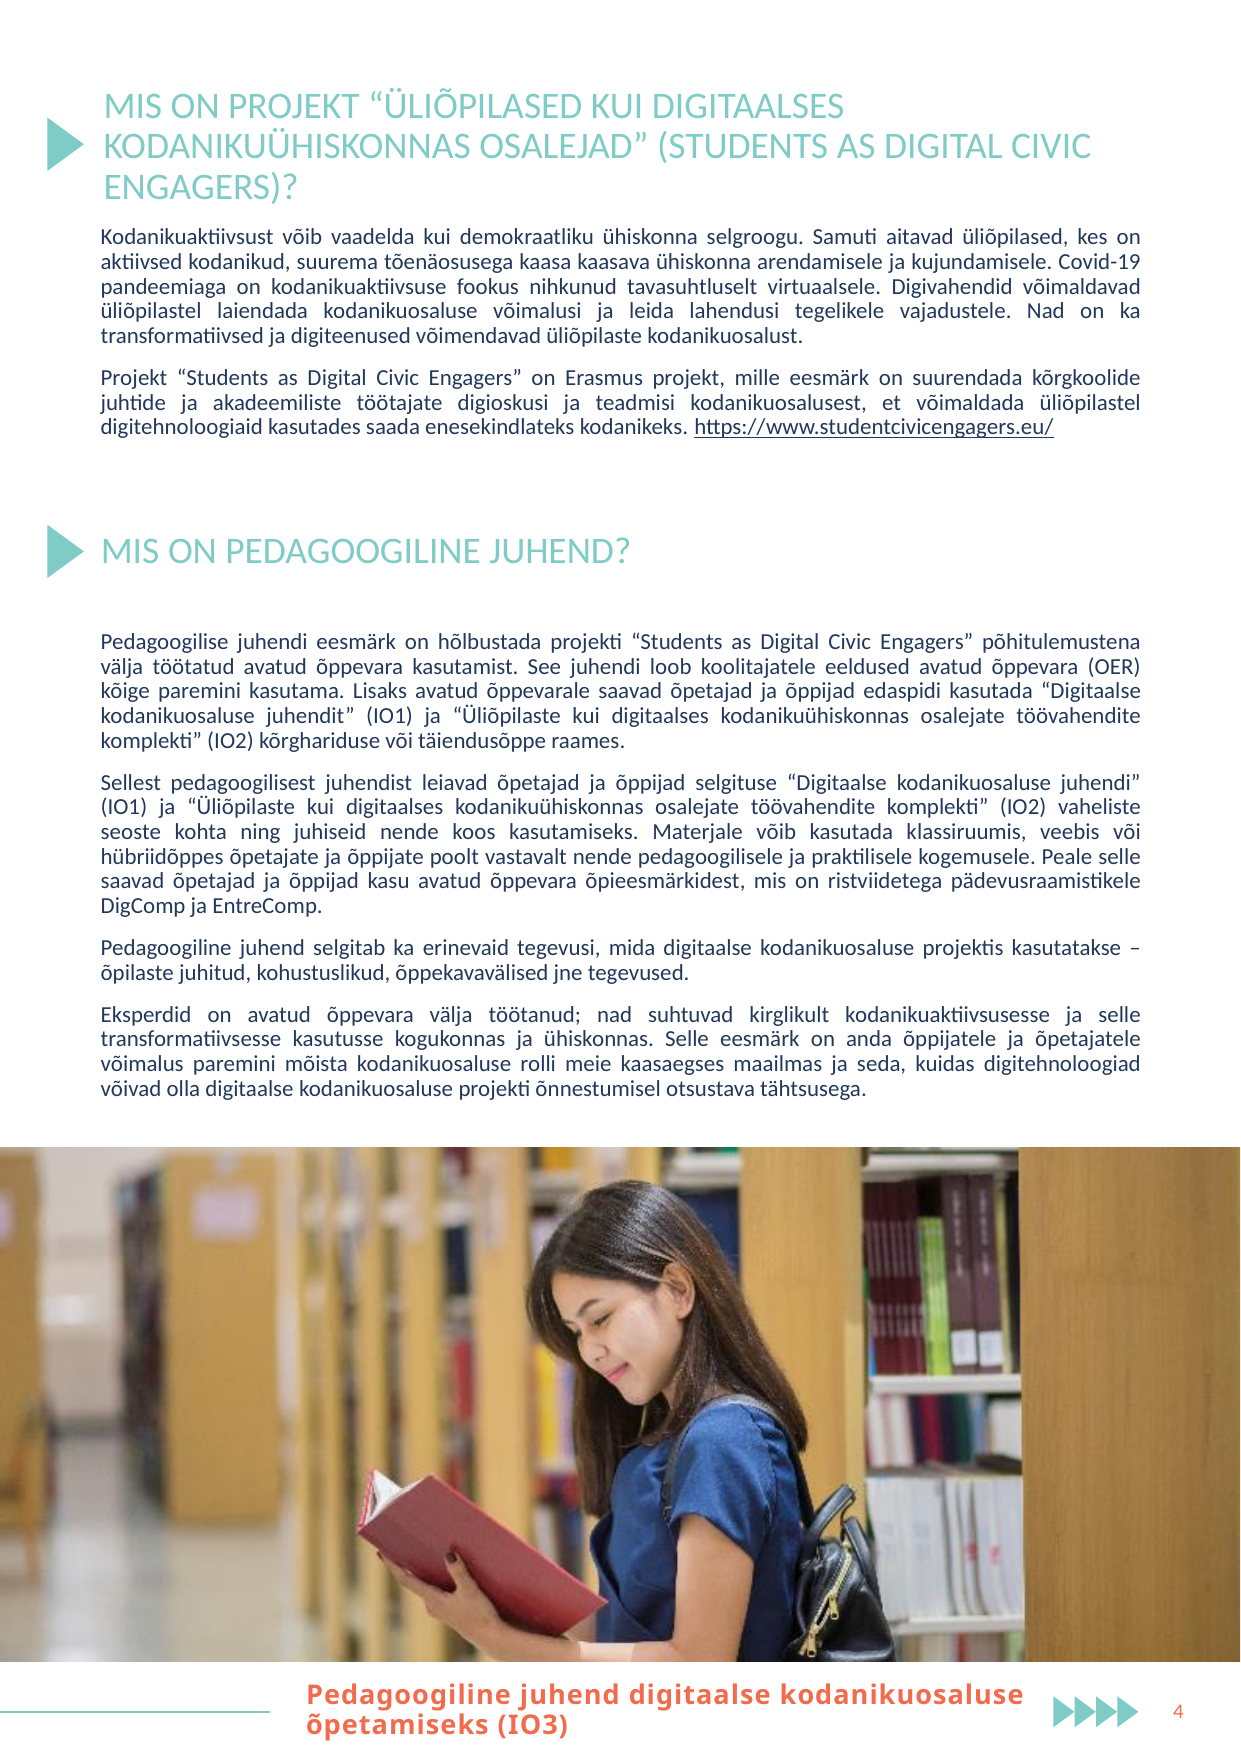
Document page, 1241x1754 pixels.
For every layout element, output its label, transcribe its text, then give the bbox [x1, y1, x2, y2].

list Pedagoogiline juhend digitaalse kodanikuosaluse õpetamiseks (IO3) [290, 1669, 1065, 1753]
text_box [47, 524, 84, 579]
text_box [47, 117, 84, 171]
text_box Pedagoogilise juhendi eesmärk on hõlbustada projekti “Students as Digital Civic Engagers” põhitulemustena välja töötatud avatud õppevara kasutamist. See juhendi loob koolitajatele eeldused avatud õppevara (OER) kõige paremini kasutama. Lisaks avatud õppevarale saavad õpetajad ja õppijad edaspidi kasutada “Digitaalse kodanikuosaluse juhendit” (IO1) ja “Üliõpilaste kui digitaalses kodanikuühiskonnas osalejate töövahendite komplekti” (IO2) kõrghariduse või täiendusõppe raames. Sellest pedagoogilisest juhendist leiavad õpetajad ja õppijad selgituse “Digitaalse kodanikuosaluse juhendi” (IO1) ja “Üliõpilaste kui digitaalses kodanikuühiskonnas osalejate töövahendite komplekti” (IO2) vaheliste seoste kohta ning juhiseid nende koos kasutamiseks. Materjale võib kasutada klassiruumis, veebis või hübriidõppes õpetajate ja õppijate poolt vastavalt nende pedagoogilisele ja praktilisele kogemusele. Peale selle saavad õpetajad ja õppijad kasu avatud õppevara õpieesmärkidest, mis on ristviidetega pädevusraamistikele DigComp ja EntreComp. Pedagoogiline juhend selgitab ka erinevaid tegevusi, mida digitaalse kodanikuosaluse projektis kasutatakse – õpilaste juhitud, kohustuslikud, õppekavavälised jne tegevused. Eksperdid on avatud õppevara välja töötanud; nad suhtuvad kirglikult kodanikuaktiivsusesse ja selle transformatiivsesse kasutusse kogukonnas ja ühiskonnas. Selle eesmärk on anda õppijatele ja õpetajatele võimalus paremini mõista kodanikuosaluse rolli meie kaasaegses maailmas ja seda, kuidas digitehnoloogiad võivad olla digitaalse kodanikuosaluse projekti õnnestumisel otsustava tähtsusega. [85, 622, 1158, 1125]
list Kodanikuaktiivsust võib vaadelda kui demokraatliku ühiskonna selgroogu. Samuti aitavad üliõpilased, kes on aktiivsed kodanikud, suurema tõenäosusega kaasa kaasava ühiskonna arendamisele ja kujundamisele. Covid-19 pandeemiaga on kodanikuaktiivsuse fookus nihkunud tavasuhtluselt virtuaalsele. Digivahendid võimaldavad üliõpilastel laiendada kodanikuosaluse võimalusi ja leida lahendusi tegelikele vajadustele. Nad on ka transformatiivsed ja digiteenused võimendavad üliõpilaste kodanikuosalust. Projekt “Students as Digital Civic Engagers” on Erasmus projekt, mille eesmärk on suurendada kõrgkoolide juhtide ja akadeemiliste töötajate digioskusi ja teadmisi kodanikuosalusest, et võimaldada üliõpilastel digitehnoloogiaid kasutades saada enesekindlateks kodanikeks. https://www.studentcivicengagers.eu/ [85, 217, 1158, 469]
list MIS ON PROJEKT “ÜLIÕPILASED KUI DIGITAALSES KODANIKUÜHISKONNAS OSALEJAD” (STUDENTS AS DIGITAL CIVIC ENGAGERS)? [88, 94, 1193, 199]
text_box MIS ON PEDAGOOGILINE JUHEND? [85, 499, 1158, 604]
text_box [0, 1147, 1241, 1663]
